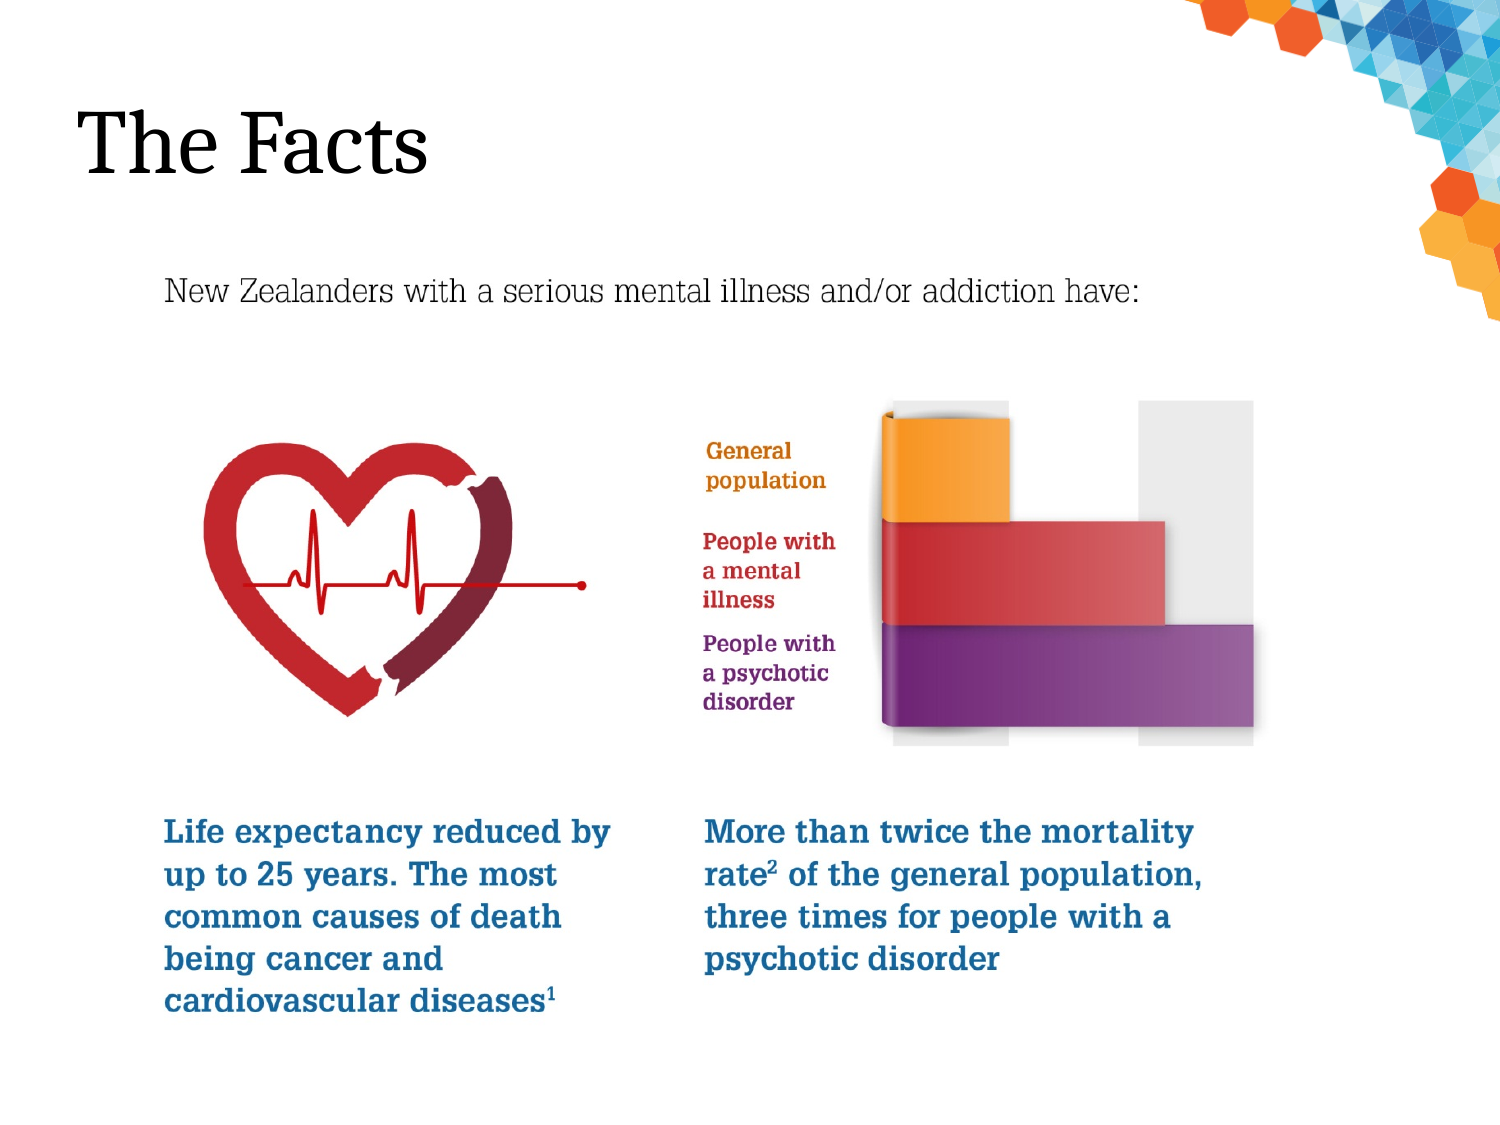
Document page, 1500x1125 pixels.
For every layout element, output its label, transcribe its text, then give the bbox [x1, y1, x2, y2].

title The Facts [53, 42, 1388, 231]
picture [0, 0, 1500, 1125]
